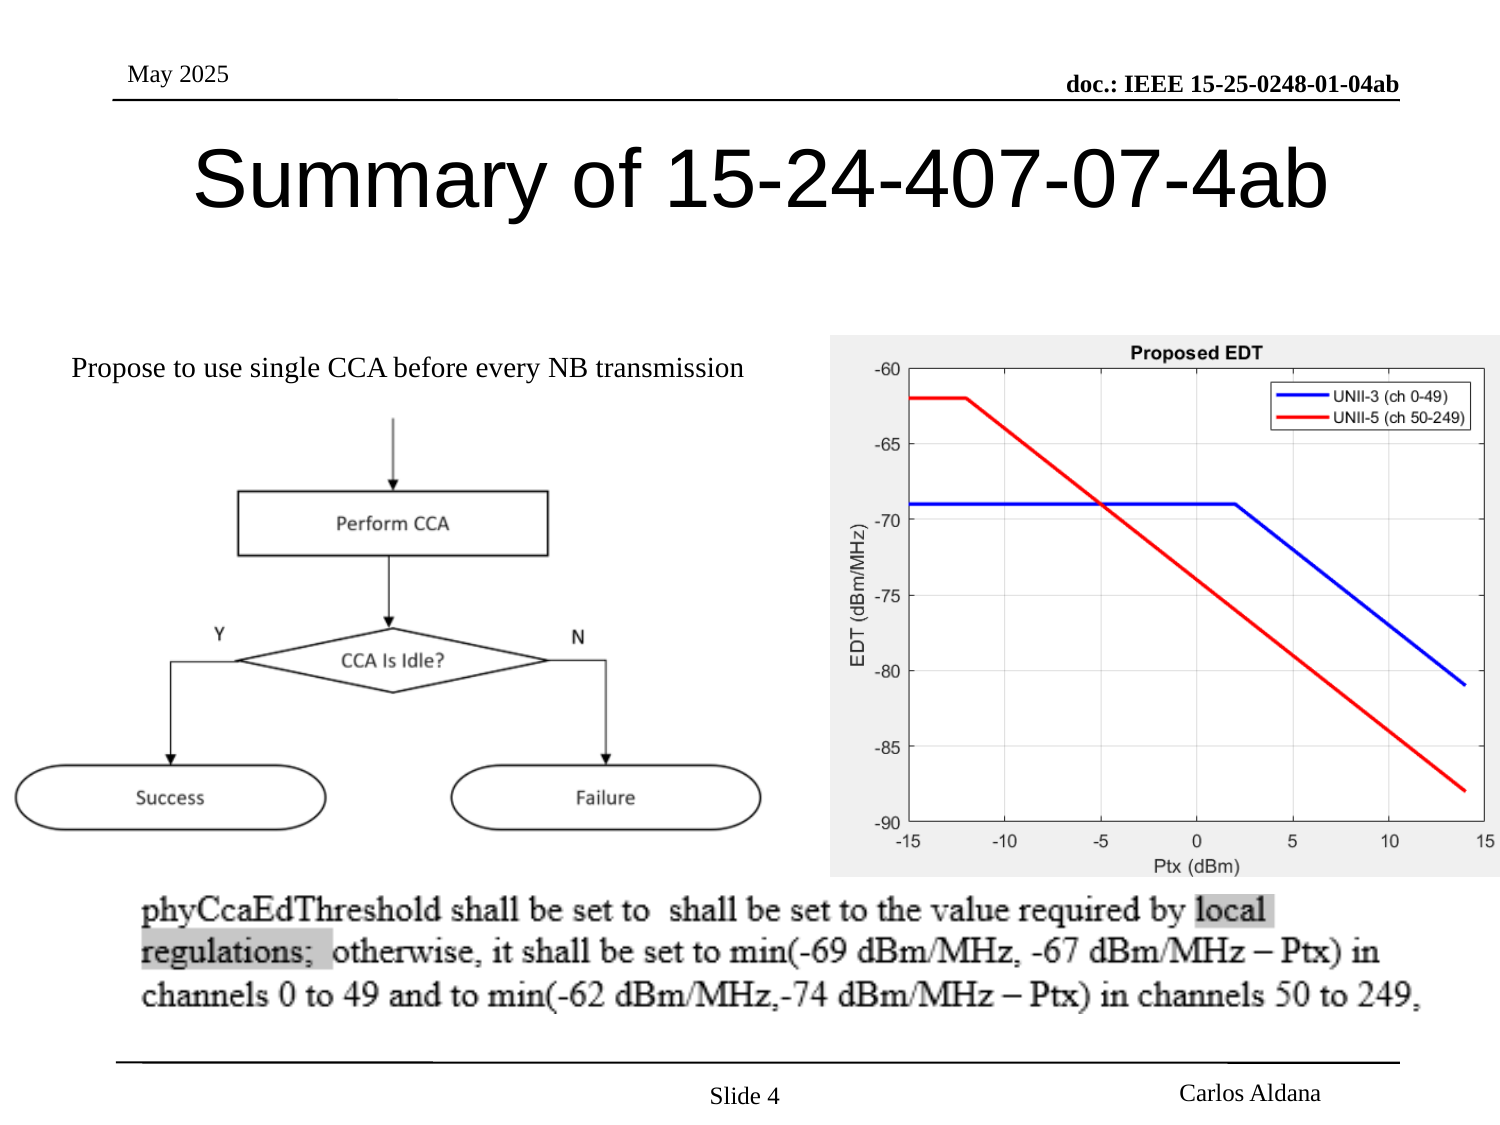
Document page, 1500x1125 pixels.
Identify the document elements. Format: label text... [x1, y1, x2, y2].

picture [0, 407, 768, 833]
text_box Propose to use single CCA before every NB transmission [56, 340, 761, 391]
picture [830, 334, 1500, 877]
title Summary of 15-24-407-07-4ab [125, 112, 1399, 237]
picture [123, 894, 1428, 1014]
slide_number Slide 4 [690, 1075, 799, 1115]
